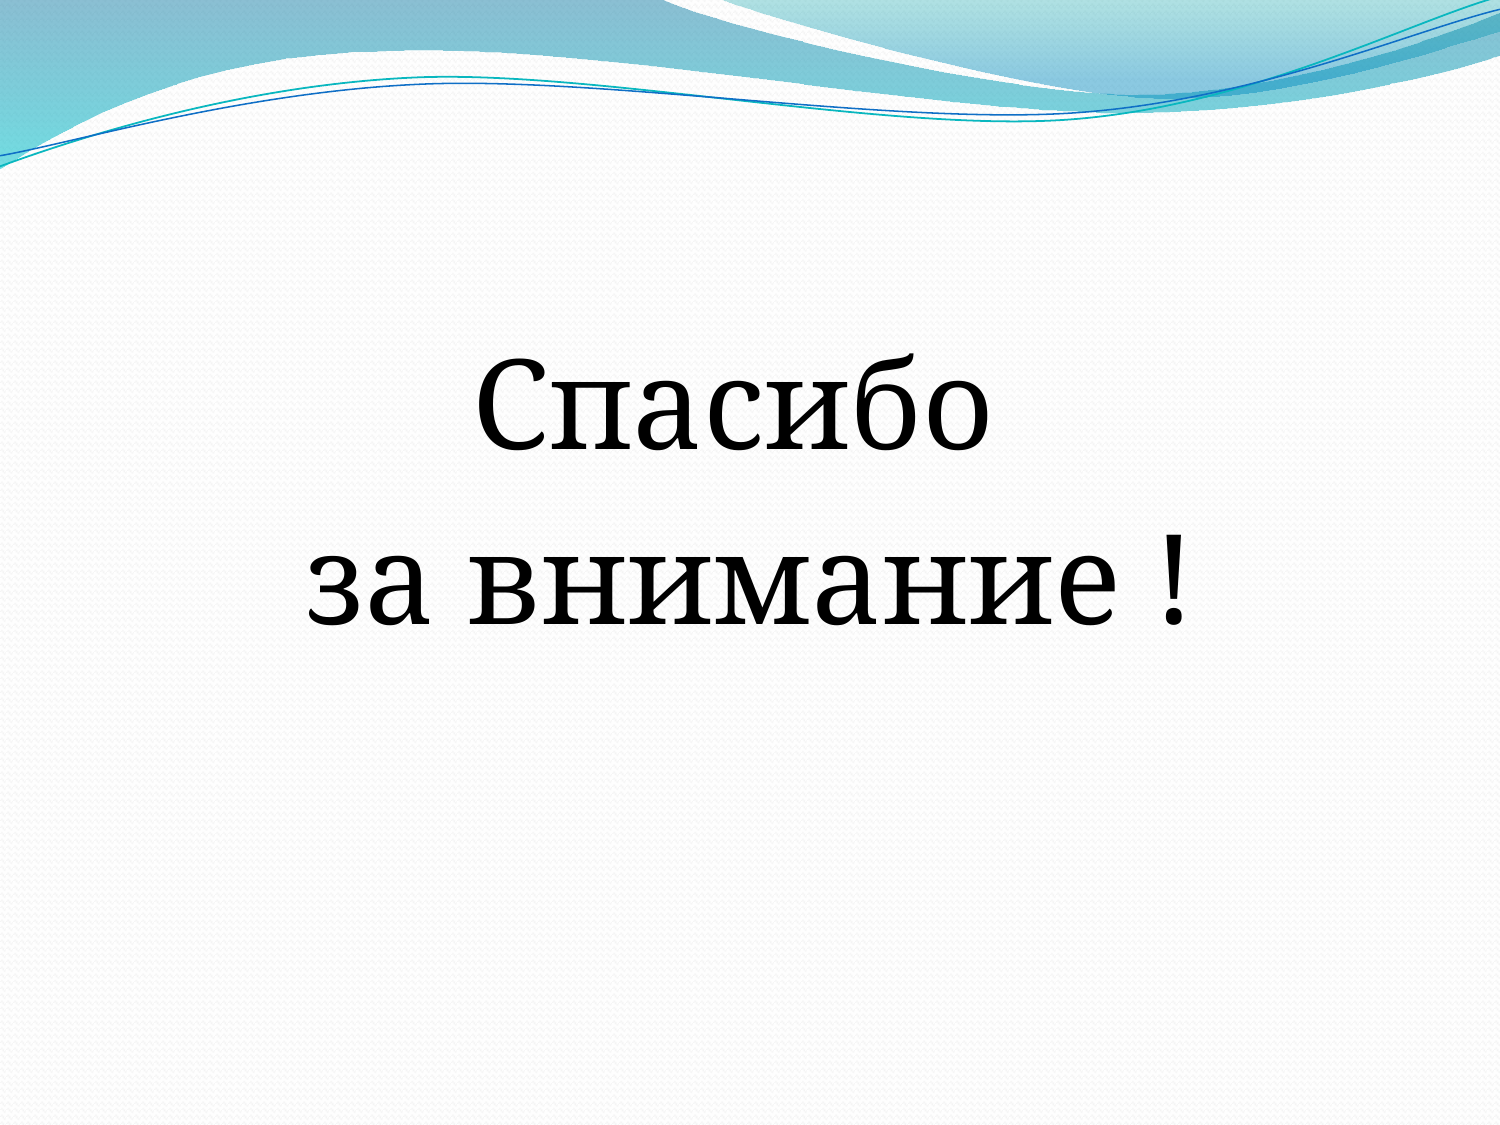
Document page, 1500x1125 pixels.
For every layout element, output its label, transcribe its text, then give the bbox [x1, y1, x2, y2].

list Спасибо за внимание ! [75, 317, 1425, 1038]
